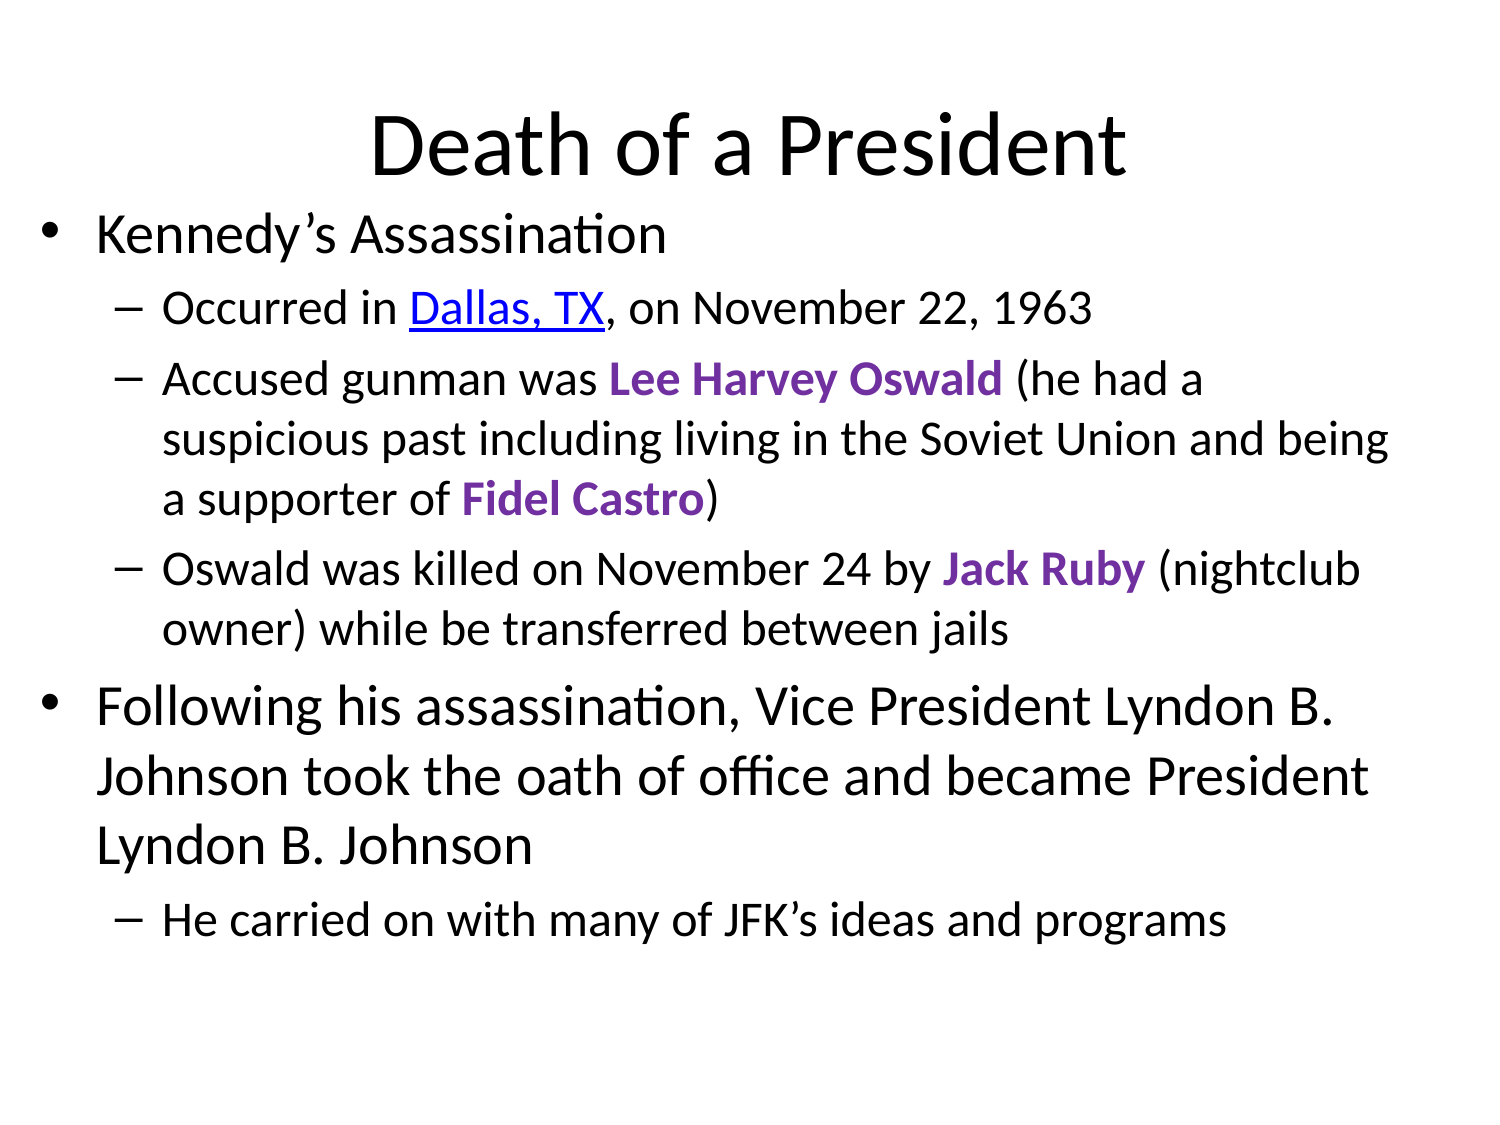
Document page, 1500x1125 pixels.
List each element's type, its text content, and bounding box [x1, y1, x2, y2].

title Death of a President [75, 45, 1425, 187]
list Kennedy’s Assassination Occurred in Dallas, TX, on November 22, 1963 Accused gunman was Lee Harvey Oswald (he had a suspicious past including living in the Soviet Union and being a supporter of Fidel Castro) Oswald was killed on November 24 by Jack Ruby (nightclub owner) while be transferred between jails Following his assassination, Vice President Lyndon B. Johnson took the oath of office and became President Lyndon B. Johnson He carried on with many of JFK’s ideas and programs [24, 187, 1425, 1113]
